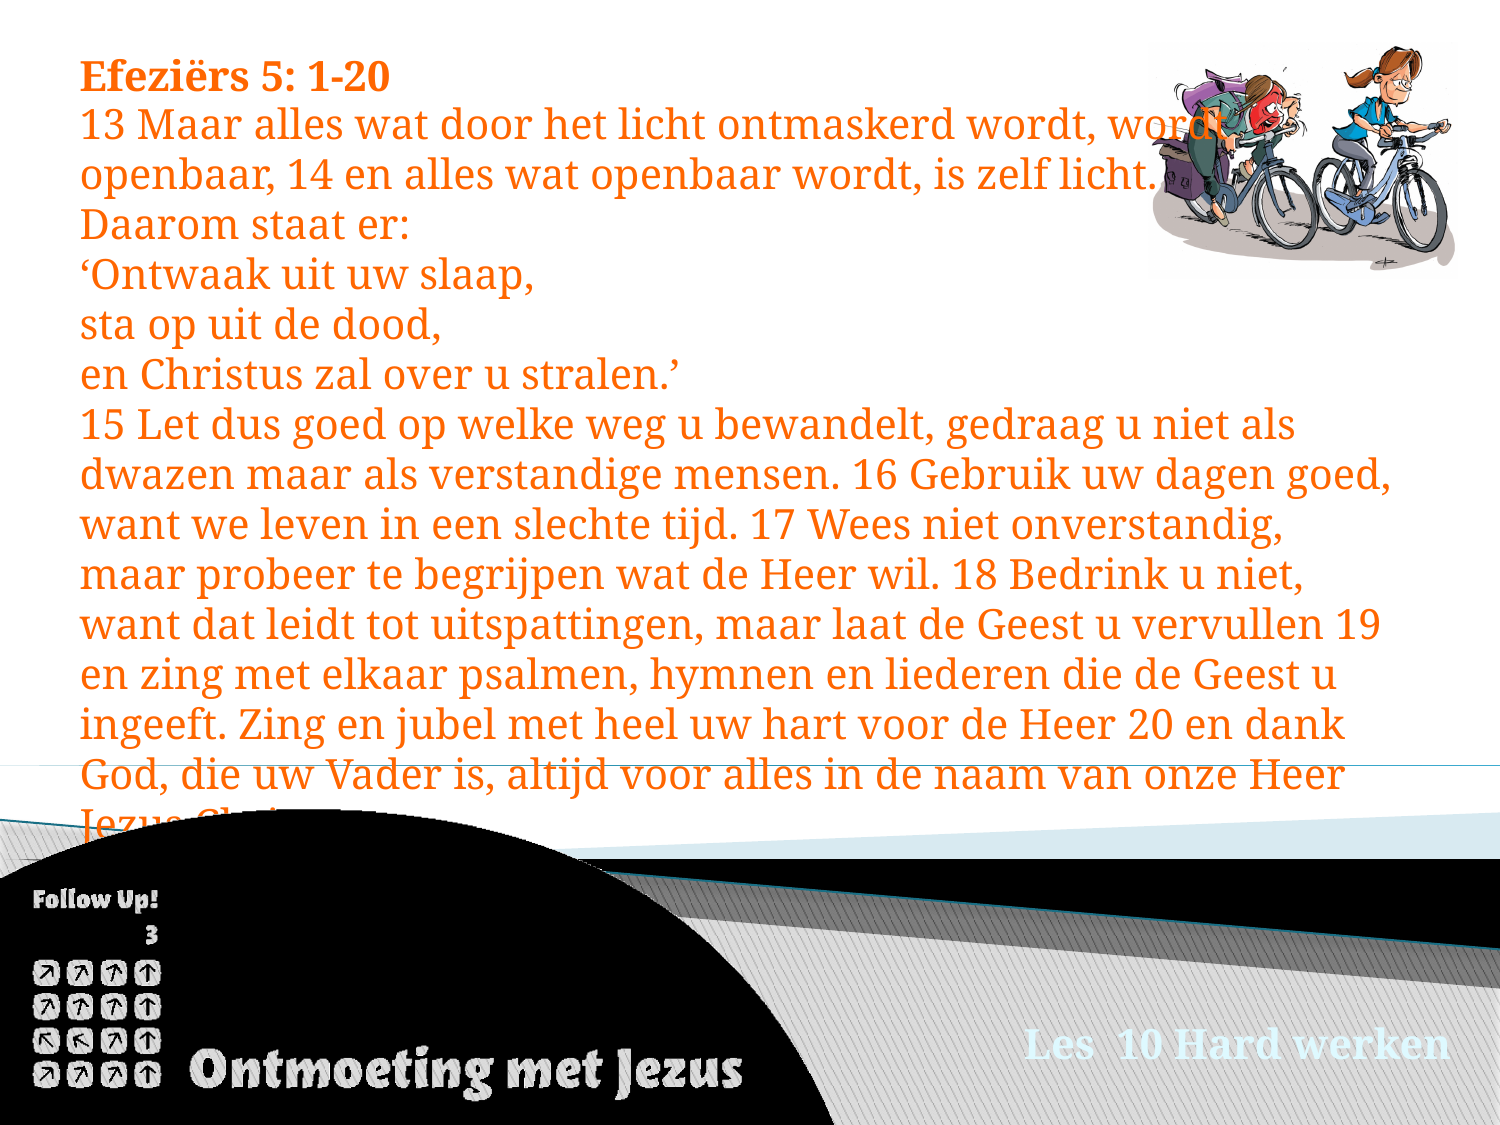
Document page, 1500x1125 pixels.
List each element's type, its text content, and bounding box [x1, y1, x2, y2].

picture [1148, 42, 1458, 280]
picture [0, 798, 1500, 1125]
title Les 10 Hard werken [857, 989, 1466, 1125]
text_box Efeziërs 5: 1-20 [64, 42, 1090, 90]
text_box 13 Maar alles wat door het licht ontmaskerd wordt, wordt openbaar, 14 en alles wat openbaar wordt, is zelf licht. Daarom staat er: ‘Ontwaak uit uw slaap, sta op uit de dood, en Christus zal over u stralen.’ 15 Let dus goed op welke weg u bewandelt, gedraag u niet als dwazen maar als verstandige mensen. 16 Gebruik uw dagen goed, want we leven in een slechte tijd. 17 Wees niet onverstandig, maar probeer te begrijpen wat de Heer wil. 18 Bedrink u niet, want dat leidt tot uitspattingen, maar laat de Geest u vervullen 19 en zing met elkaar psalmen, hymnen en liederen die de Geest u ingeeft. Zing en jubel met heel uw hart voor de Heer 20 en dank God, die uw Vader is, altijd voor alles in de naam van onze Heer Jezus Christus. [64, 90, 1412, 856]
